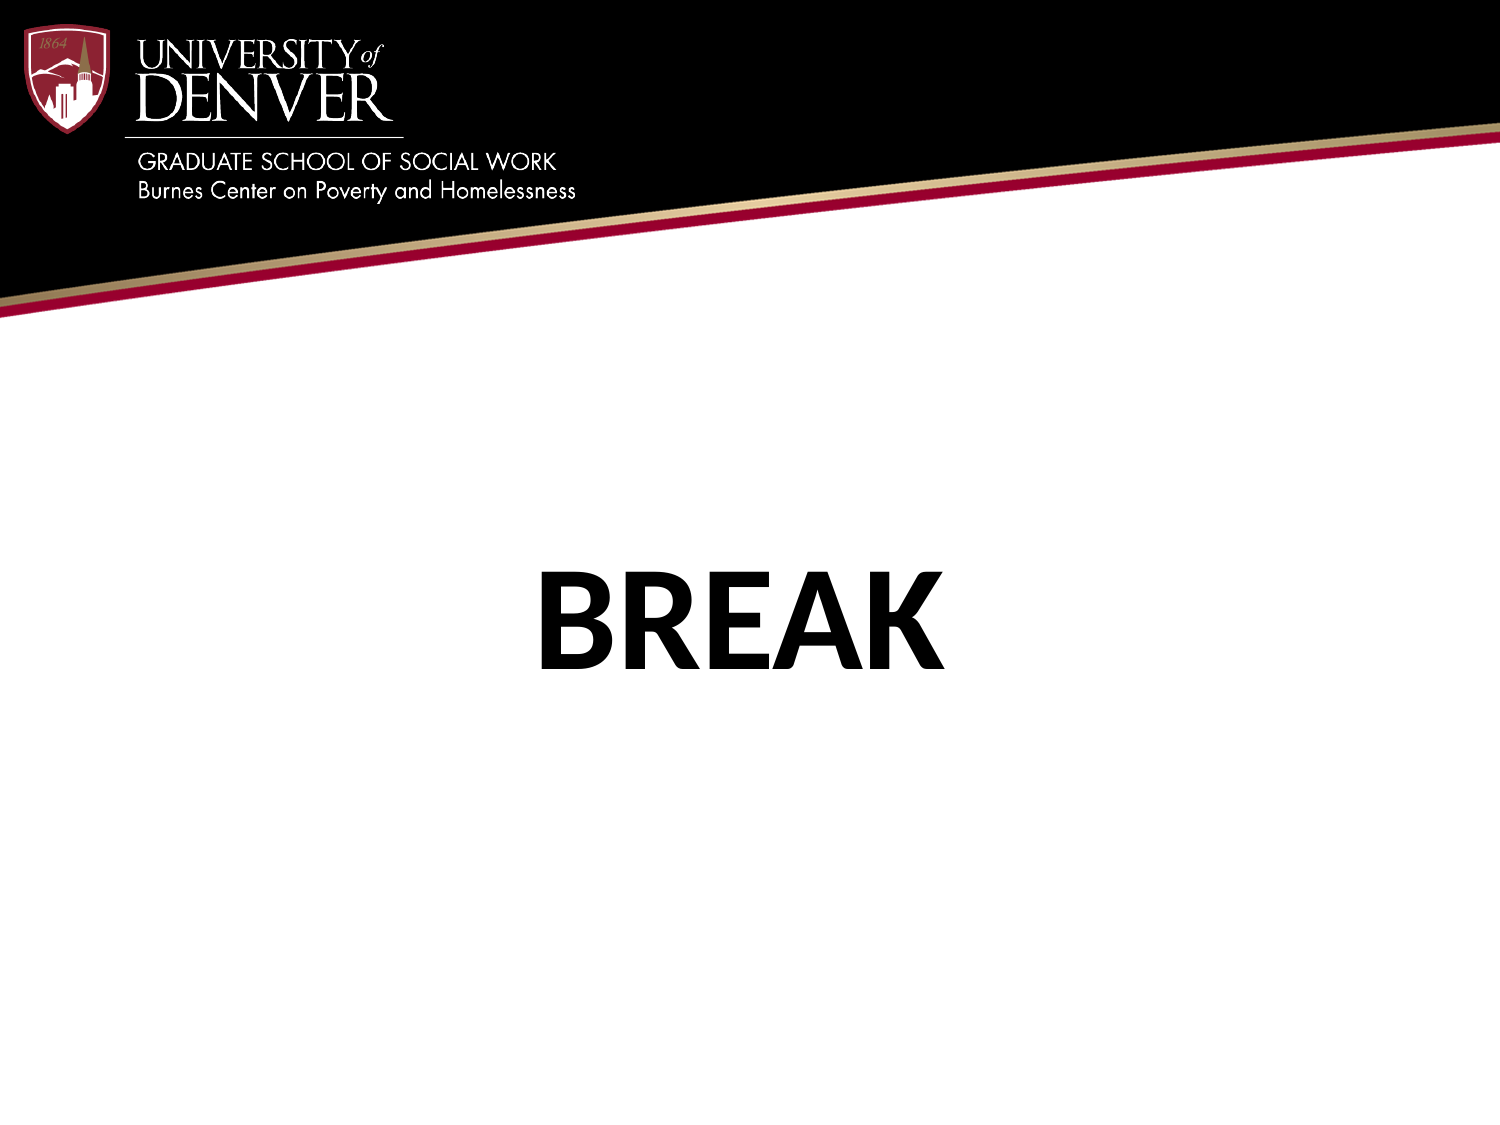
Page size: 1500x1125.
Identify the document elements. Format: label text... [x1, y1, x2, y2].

picture [0, 0, 1500, 1125]
text_box BREAK [518, 512, 961, 708]
